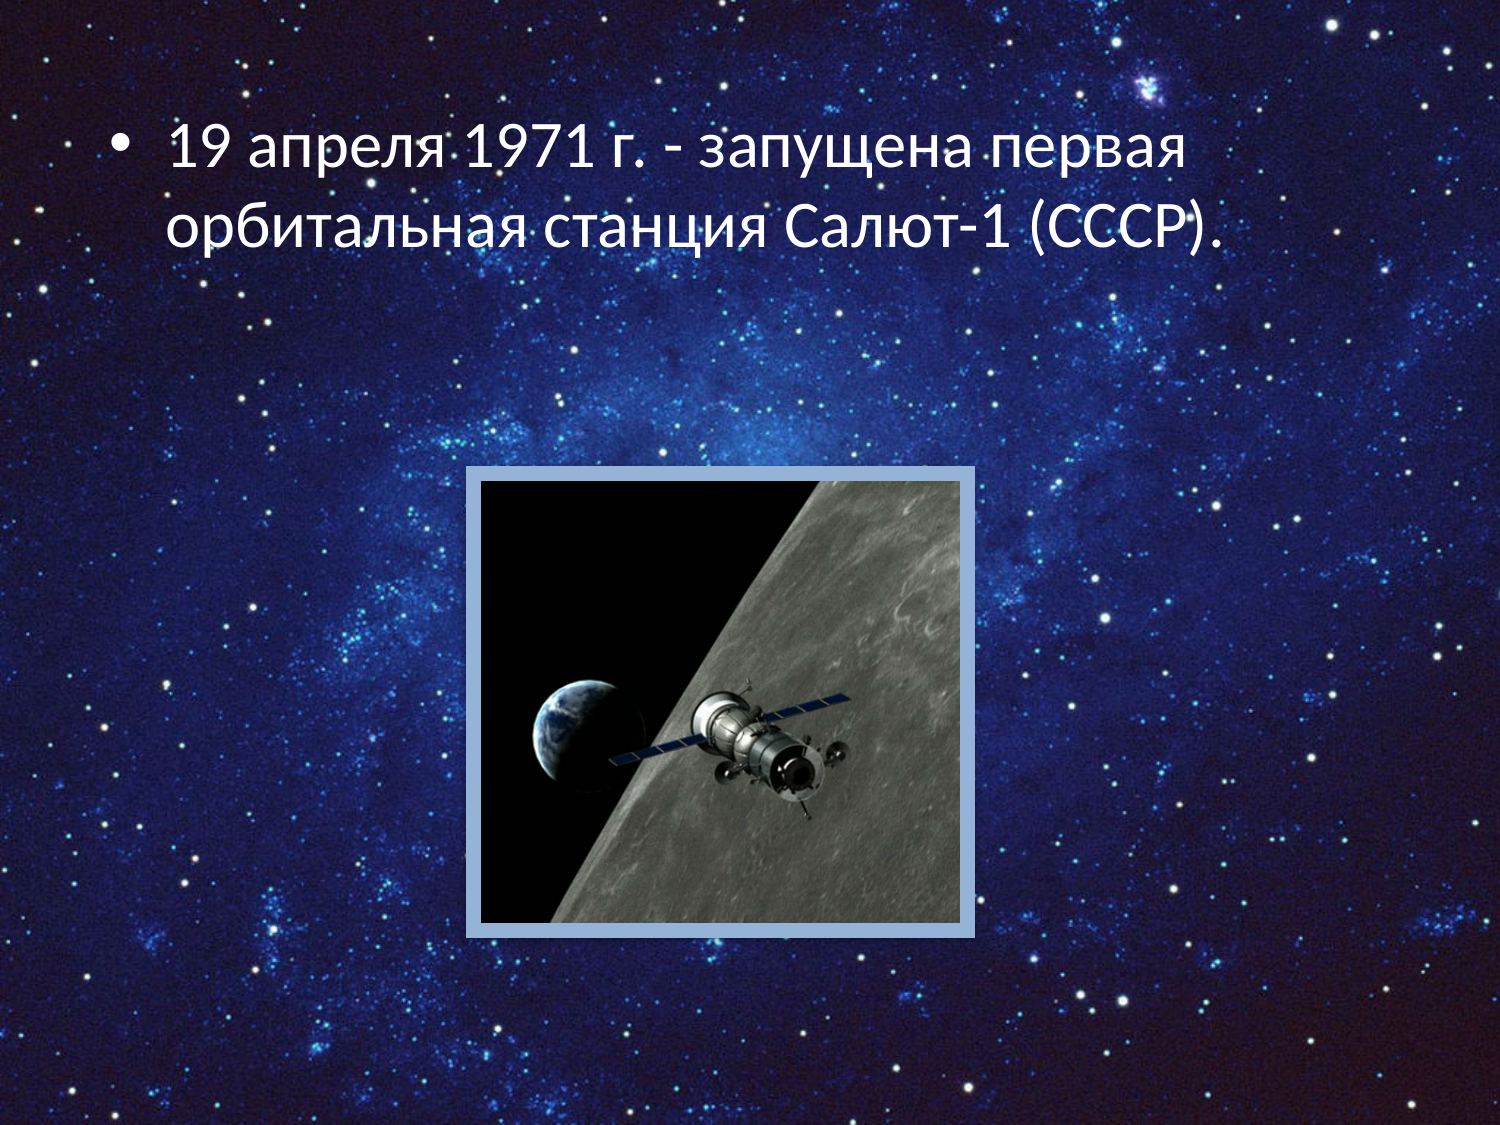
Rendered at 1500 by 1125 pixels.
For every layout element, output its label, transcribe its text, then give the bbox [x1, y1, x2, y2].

picture [0, 0, 1500, 1125]
list 19 апреля 1971 г. - запущена первая орбитальная станция Салют-1 (СССР). [93, 93, 1444, 837]
